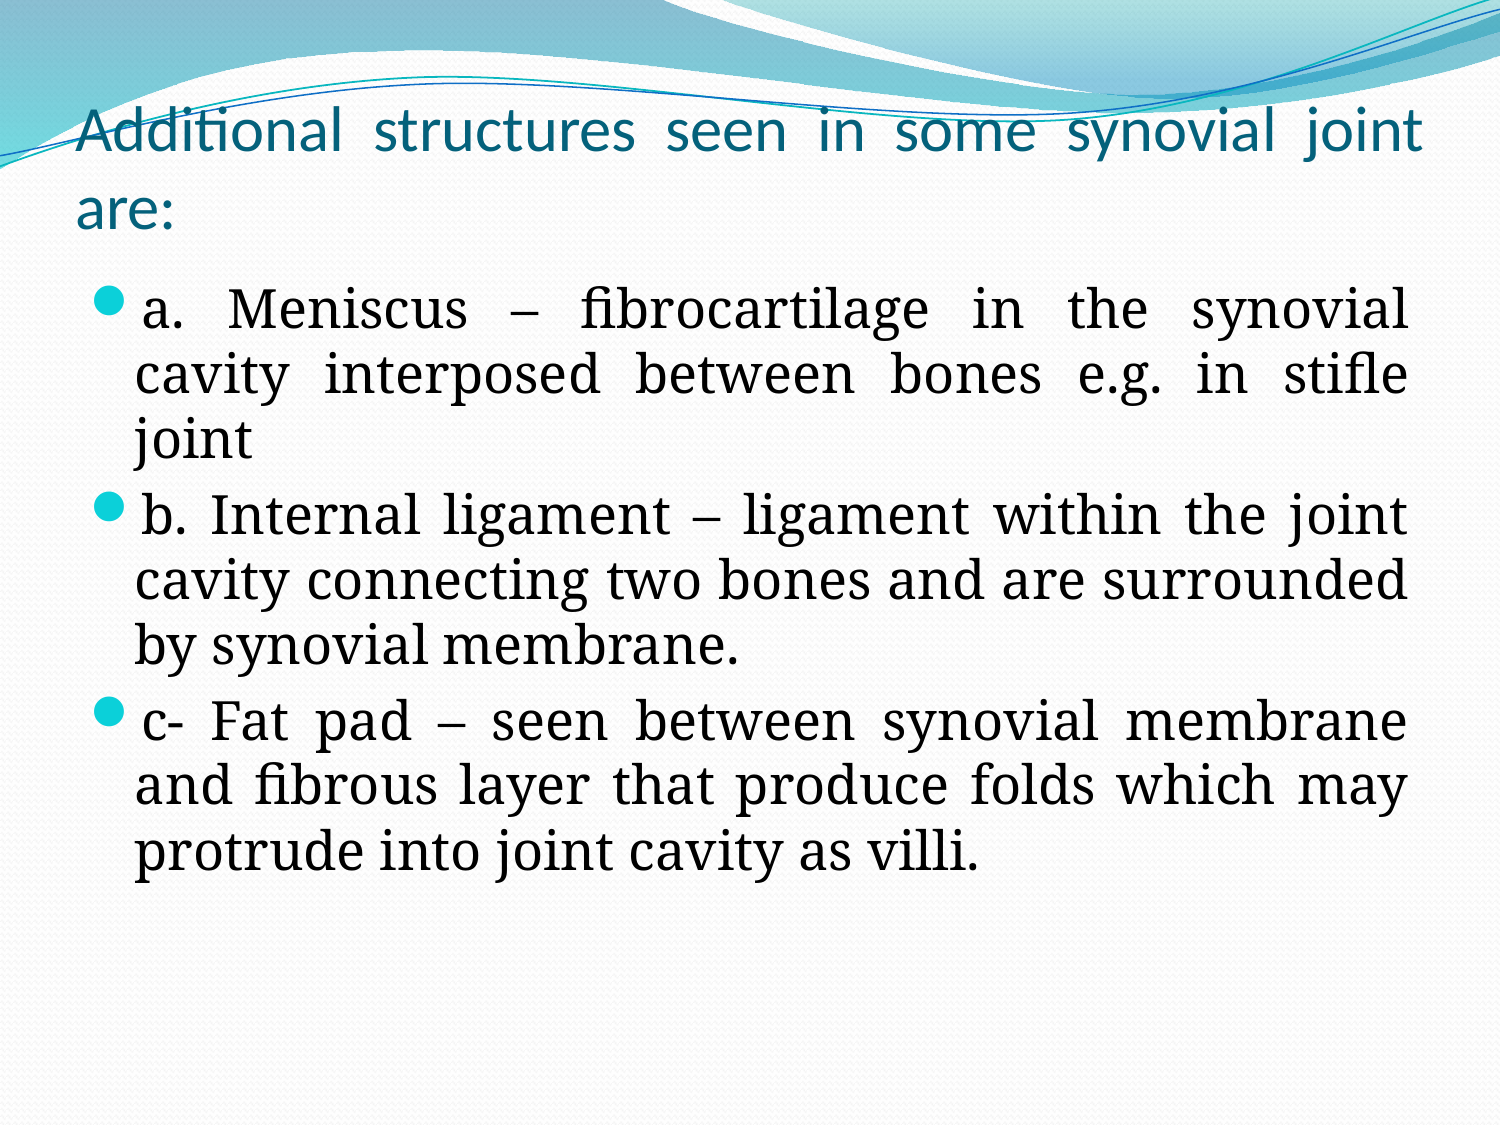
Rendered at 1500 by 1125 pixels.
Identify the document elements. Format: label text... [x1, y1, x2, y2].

list a. Meniscus – fibrocartilage in the synovial cavity interposed between bones e.g. in stifle joint b. Internal ligament – ligament within the joint cavity connecting two bones and are surrounded by synovial membrane. c- Fat pad – seen between synovial membrane and fibrous layer that produce folds which may protrude into joint cavity as villi. [75, 267, 1425, 1038]
title Additional structures seen in some synovial joint are: [75, 78, 1425, 243]
